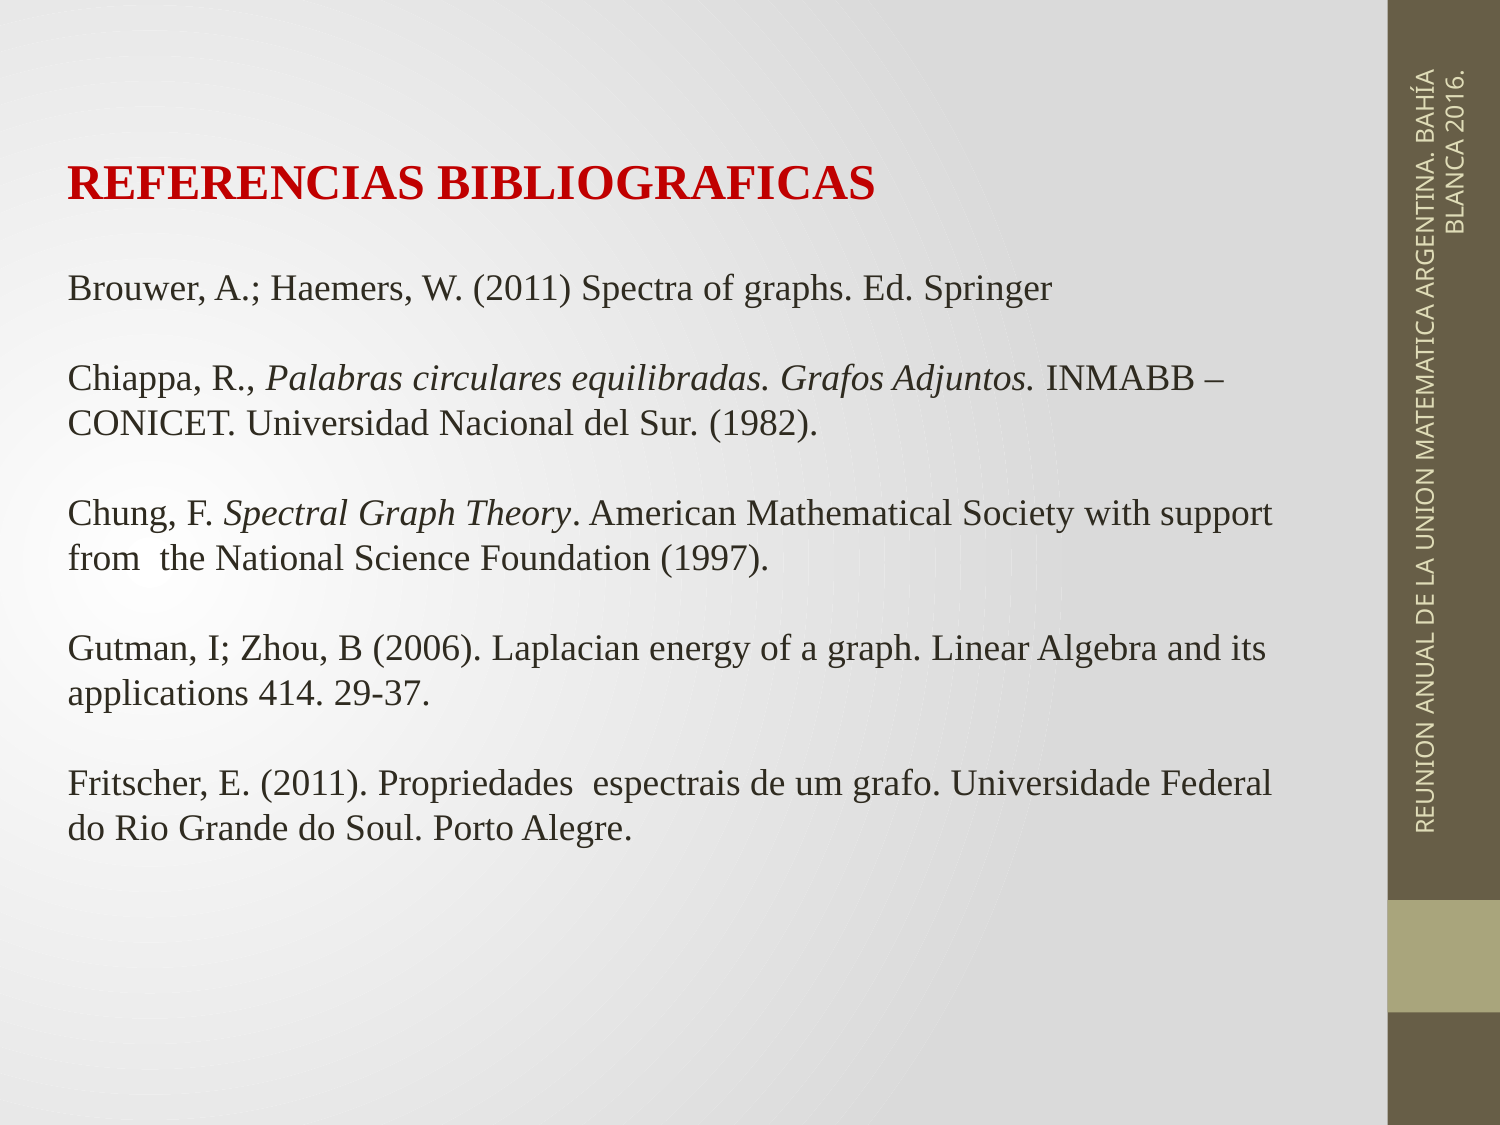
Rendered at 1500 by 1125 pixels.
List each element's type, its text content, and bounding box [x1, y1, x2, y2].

footer REUNION ANUAL DE LA UNION MATEMATICA ARGENTINA. BAHÍA BLANCA 2016. [1408, 54, 1469, 889]
text_box Brouwer, A.; Haemers, W. (2011) Spectra of graphs. Ed. Springer Chiappa, R., Palabras circulares equilibradas. Grafos Adjuntos. INMABB – CONICET. Universidad Nacional del Sur. (1982). Chung, F. Spectral Graph Theory. American Mathematical Society with support from the National Science Foundation (1997). Gutman, I; Zhou, B (2006). Laplacian energy of a graph. Linear Algebra and its applications 414. 29-37. Fritscher, E. (2011). Propriedades espectrais de um grafo. Universidade Federal do Rio Grande do Soul. Porto Alegre. [53, 255, 1317, 901]
text_box REFERENCIAS BIBLIOGRAFICAS [53, 142, 1211, 217]
